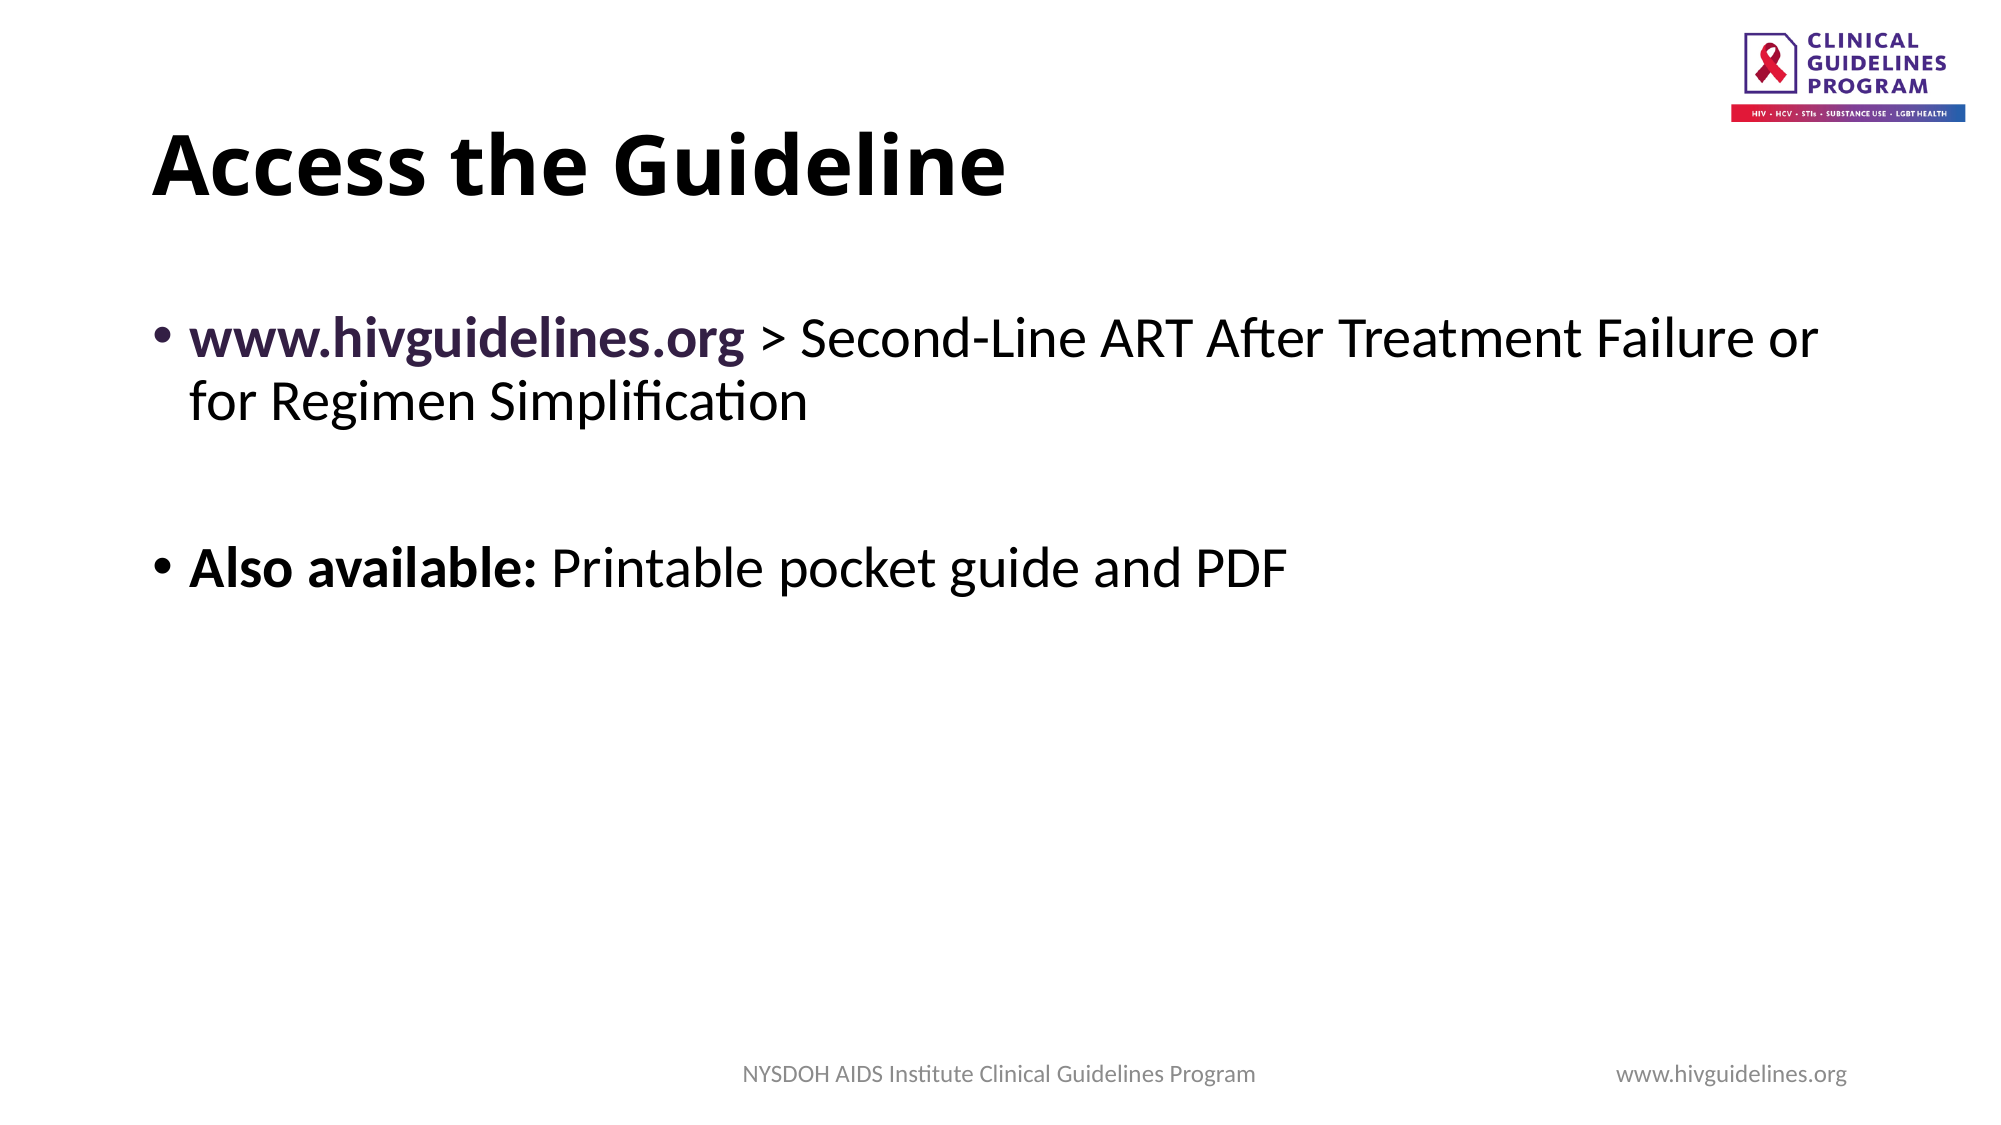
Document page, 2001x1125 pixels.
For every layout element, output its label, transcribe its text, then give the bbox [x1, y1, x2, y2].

footer NYSDOH AIDS Institute Clinical Guidelines Program [662, 1042, 1338, 1103]
title Access the Guideline [137, 59, 1863, 278]
list www.hivguidelines.org > Second-Line ART After Treatment Failure or for Regimen Simplification Also available: Printable pocket guide and PDF [137, 299, 1863, 1014]
picture [1731, 20, 1966, 122]
slide_number www.hivguidelines.org [1412, 1042, 1863, 1103]
